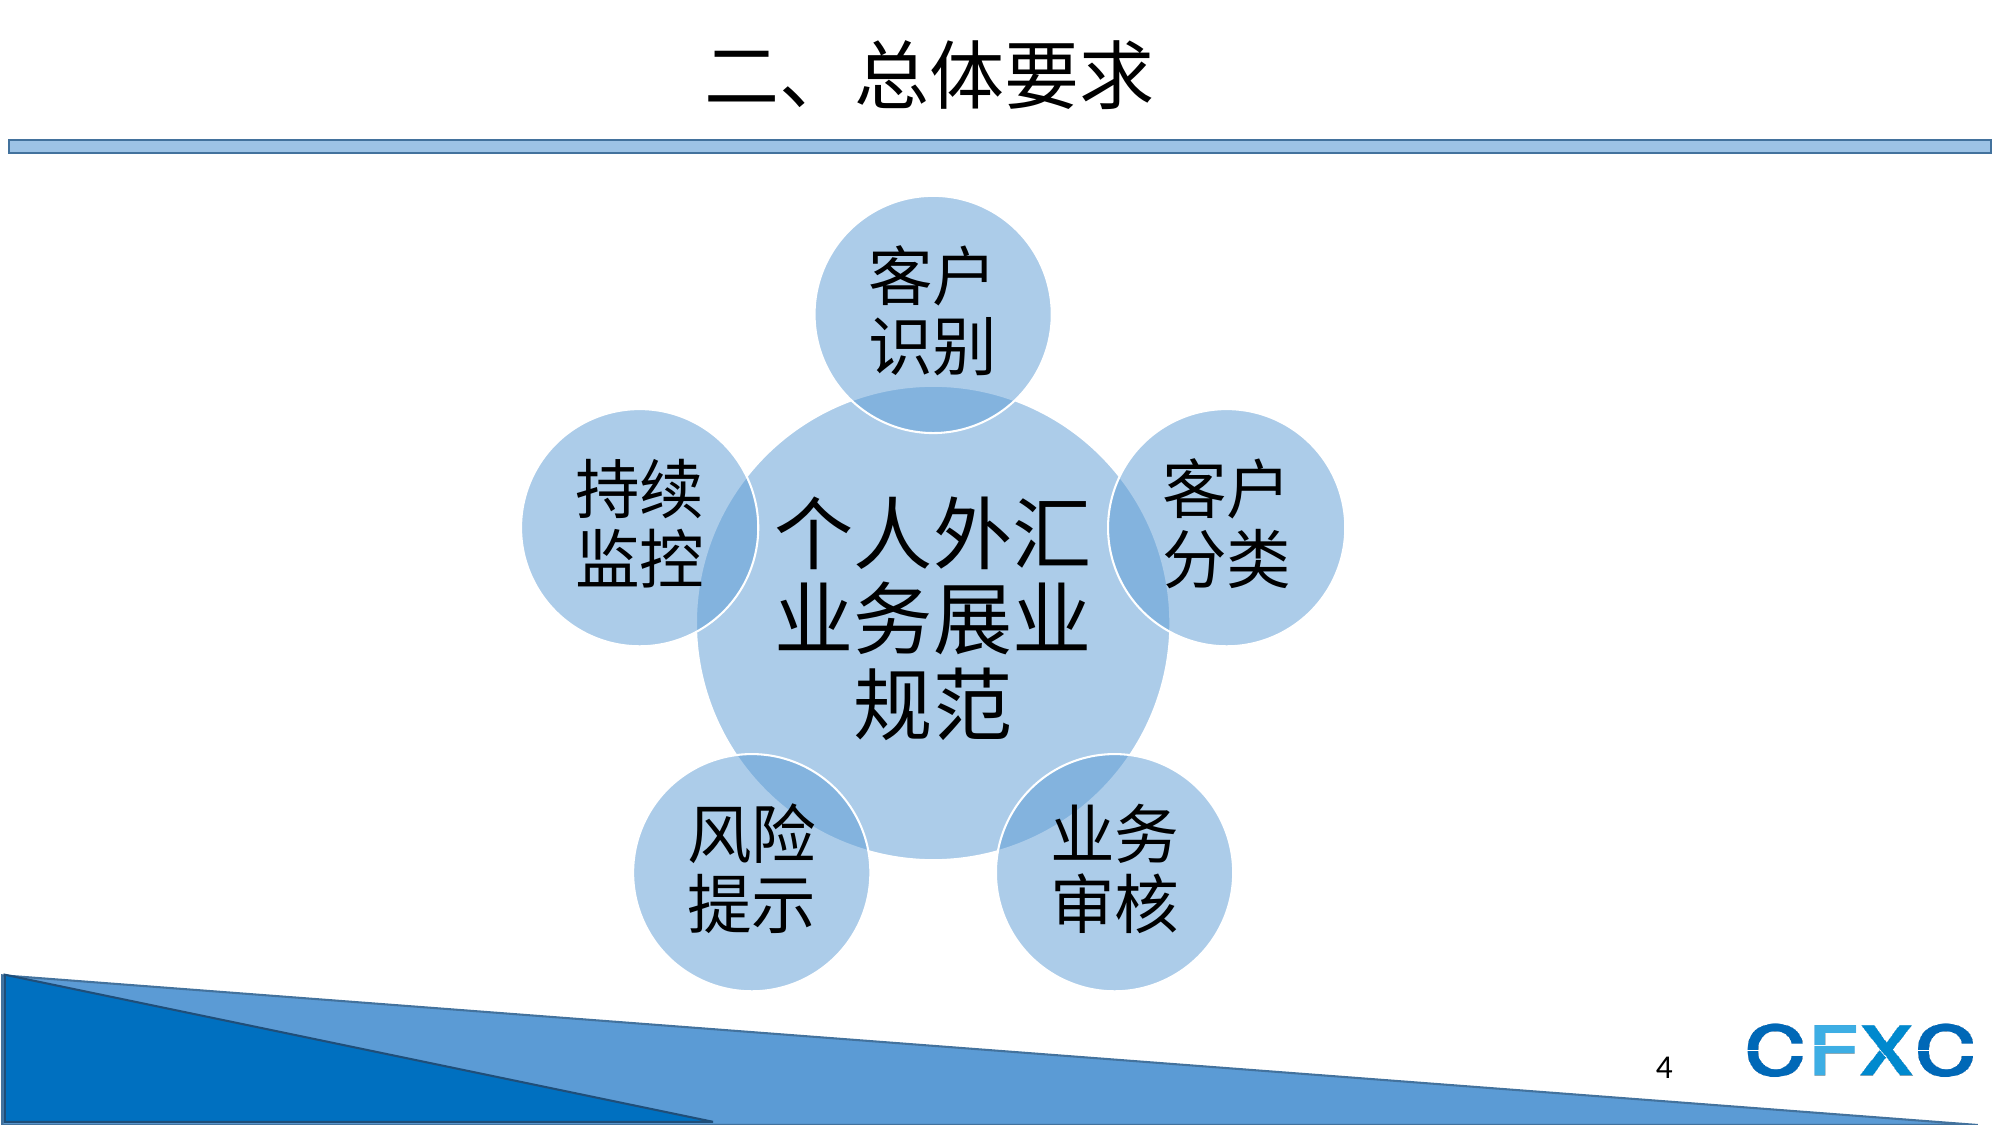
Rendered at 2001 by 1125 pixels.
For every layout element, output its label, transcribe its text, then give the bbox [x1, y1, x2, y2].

text_box [3, 973, 714, 1123]
text_box [8, 139, 1992, 154]
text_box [183, 181, 1684, 1006]
slide_number 4 [1237, 1035, 1688, 1096]
text_box 二、总体要求 [260, 20, 1599, 126]
text_box [1, 974, 1978, 1125]
picture [1741, 1020, 1978, 1080]
